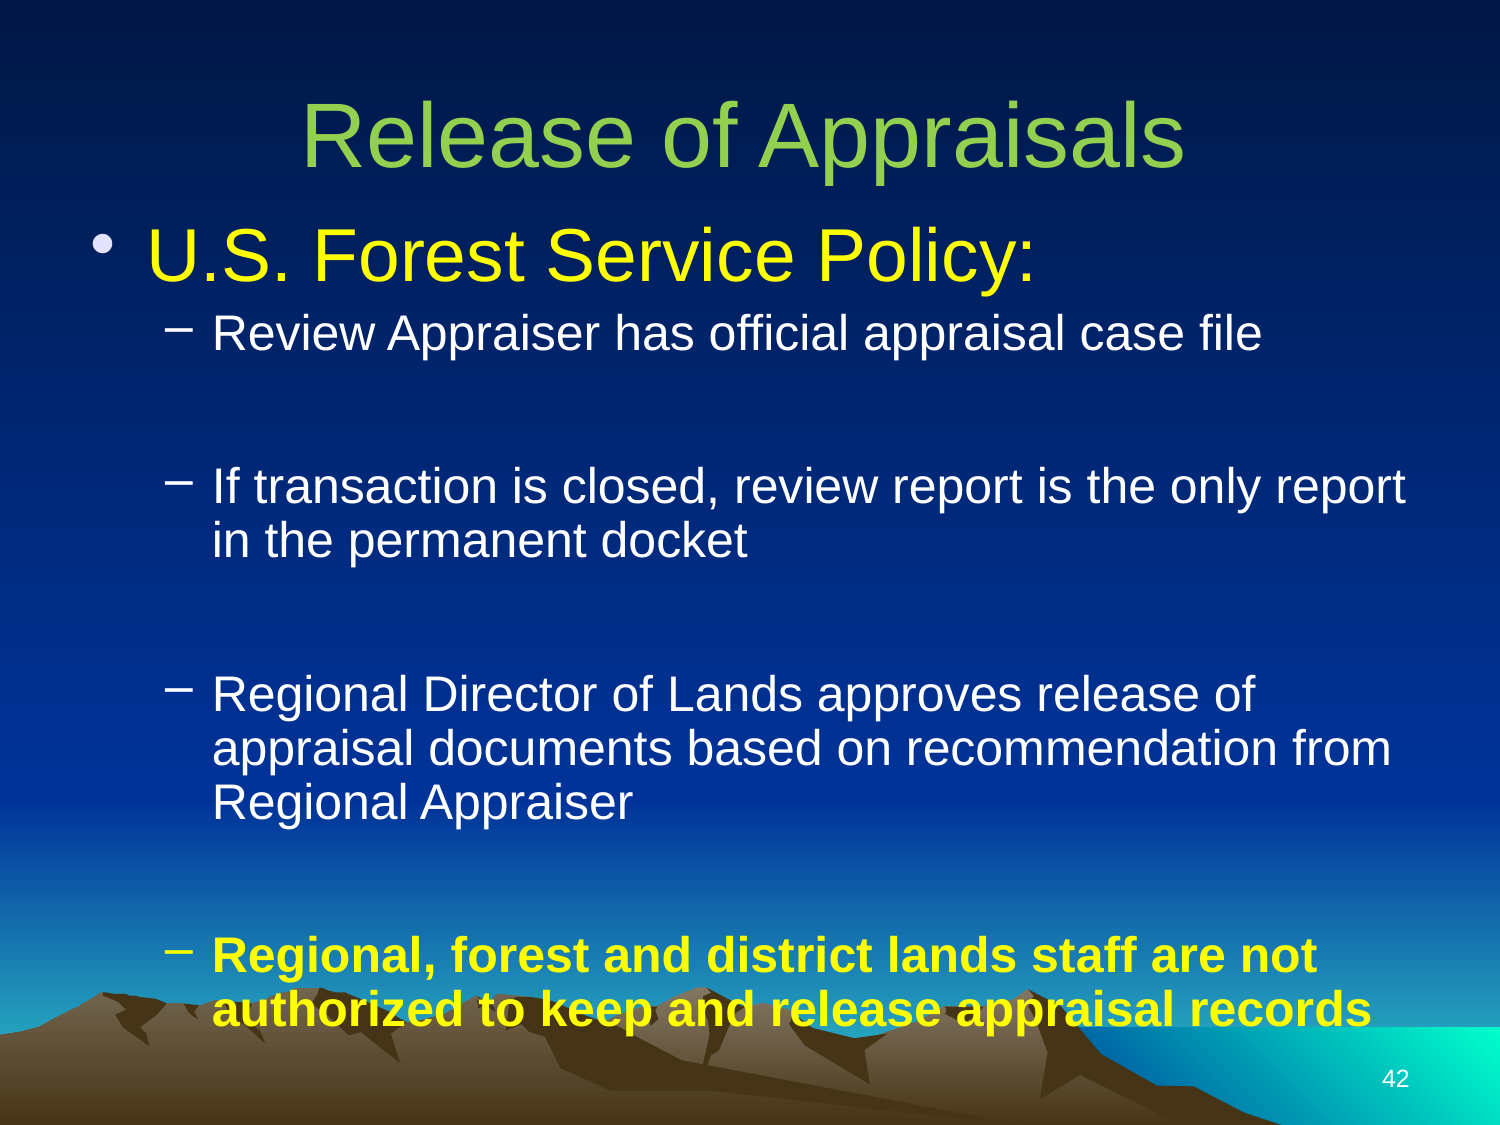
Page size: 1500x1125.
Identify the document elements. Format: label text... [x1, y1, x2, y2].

title Release of Appraisals [74, 37, 1426, 208]
slide_number 42 [1074, 1024, 1426, 1101]
list U.S. Forest Service Policy: Review Appraiser has official appraisal case file If transaction is closed, review report is the only report in the permanent docket Regional Director of Lands approves release of appraisal documents based on recommendation from Regional Appraiser Regional, forest and district lands staff are not authorized to keep and release appraisal records [74, 208, 1426, 1022]
